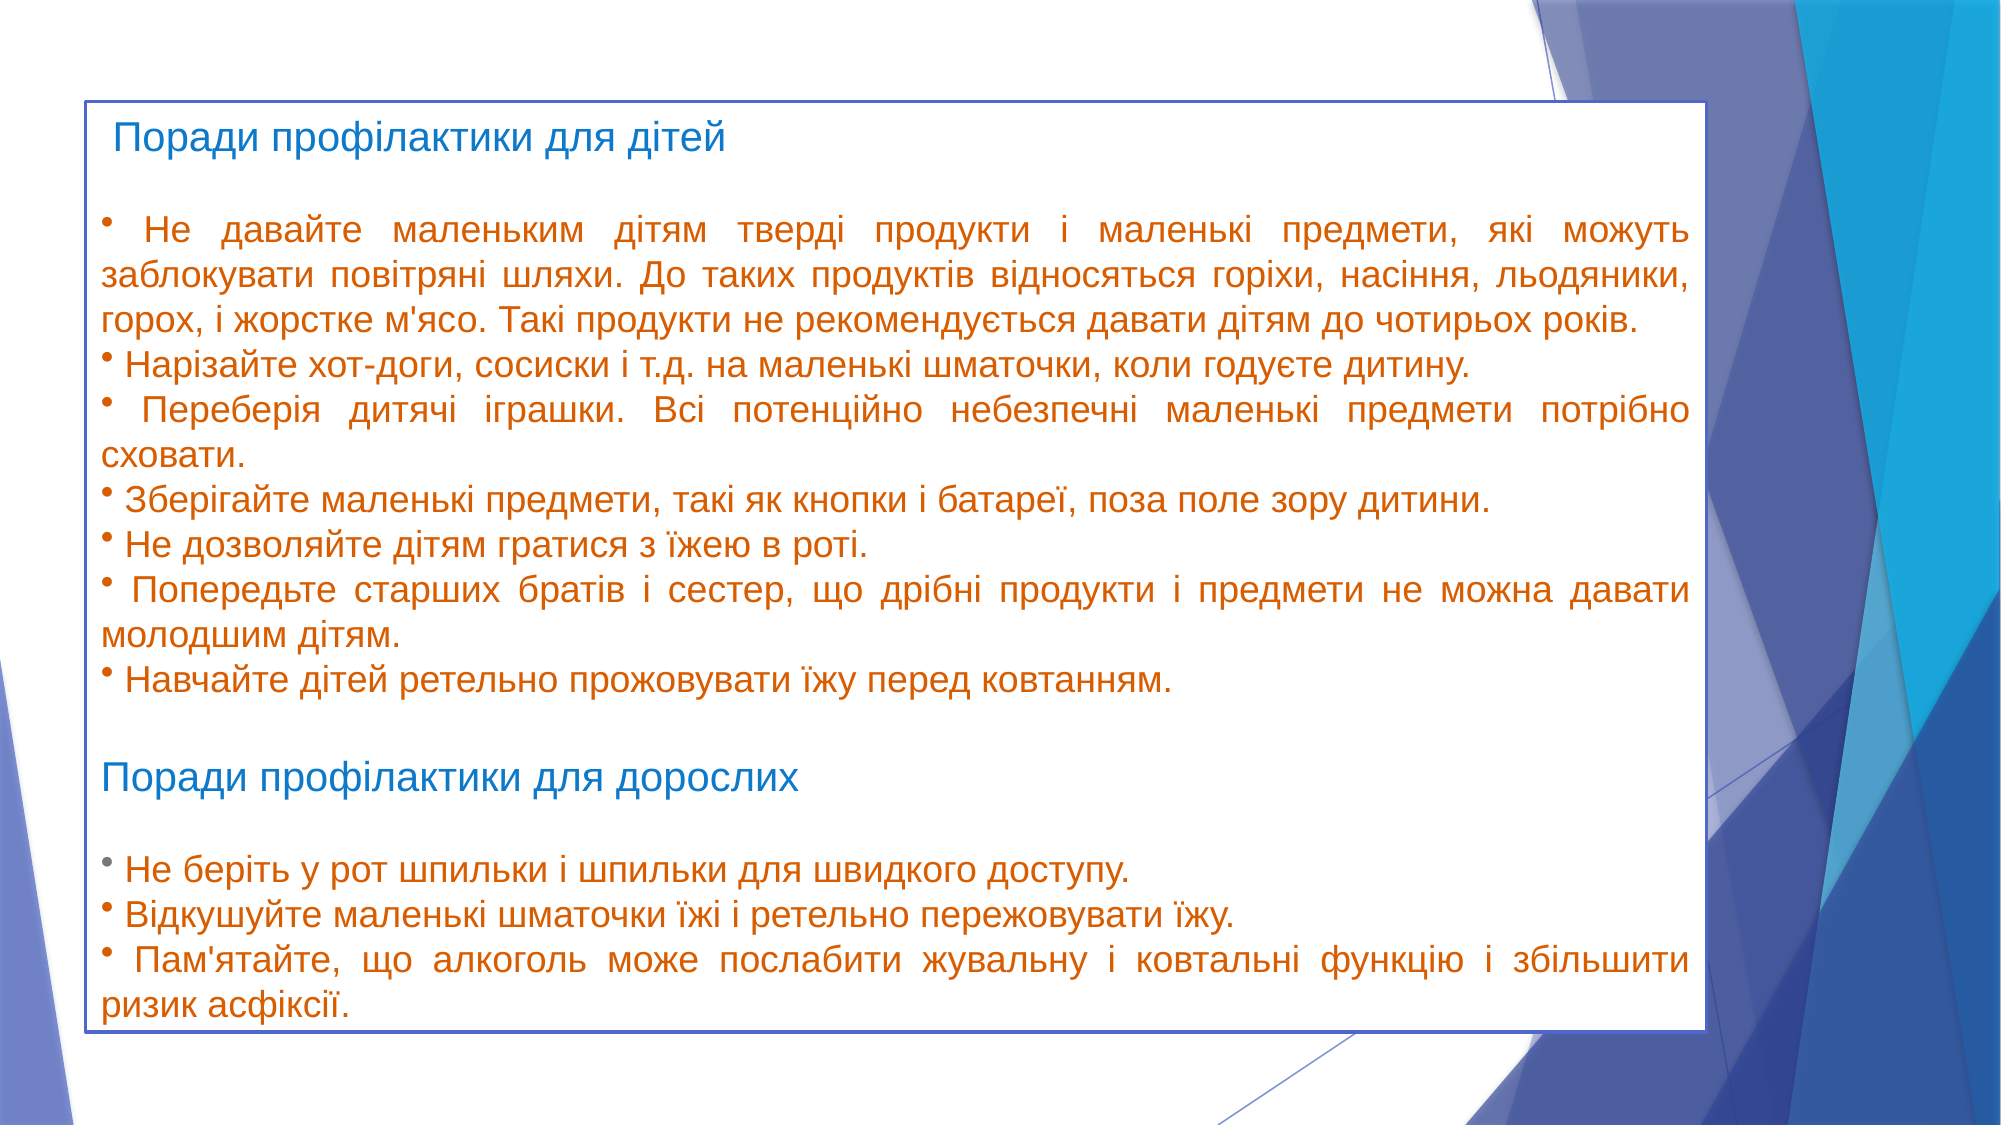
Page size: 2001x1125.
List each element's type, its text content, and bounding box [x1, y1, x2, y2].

list Поради профілактики для дітей Не давайте маленьким дітям тверді продукти і маленькі предмети, які можуть заблокувати повітряні шляхи. До таких продуктів відносяться горіхи, насіння, льодяники, горох, і жорстке м'ясо. Такі продукти не рекомендується давати дітям до чотирьох років. Нарізайте хот-доги, сосиски і т.д. на маленькі шматочки, коли годуєте дитину. Переберія дитячі іграшки. Всі потенційно небезпечні маленькі предмети потрібно сховати. Зберігайте маленькі предмети, такі як кнопки і батареї, поза поле зору дитини. Не дозволяйте дітям гратися з їжею в роті. Попередьте старших братів і сестер, що дрібні продукти і предмети не можна давати молодшим дітям. Навчайте дітей ретельно прожовувати їжу перед ковтанням. Поради профілактики для дорослих Не беріть у рот шпильки і шпильки для швидкого доступу. Відкушуйте маленькі шматочки їжі і ретельно пережовувати їжу. Пам'ятайте, що алкоголь може послабити жувальну і ковтальні функцію і збільшити ризик асфіксії. [84, 100, 1708, 1034]
